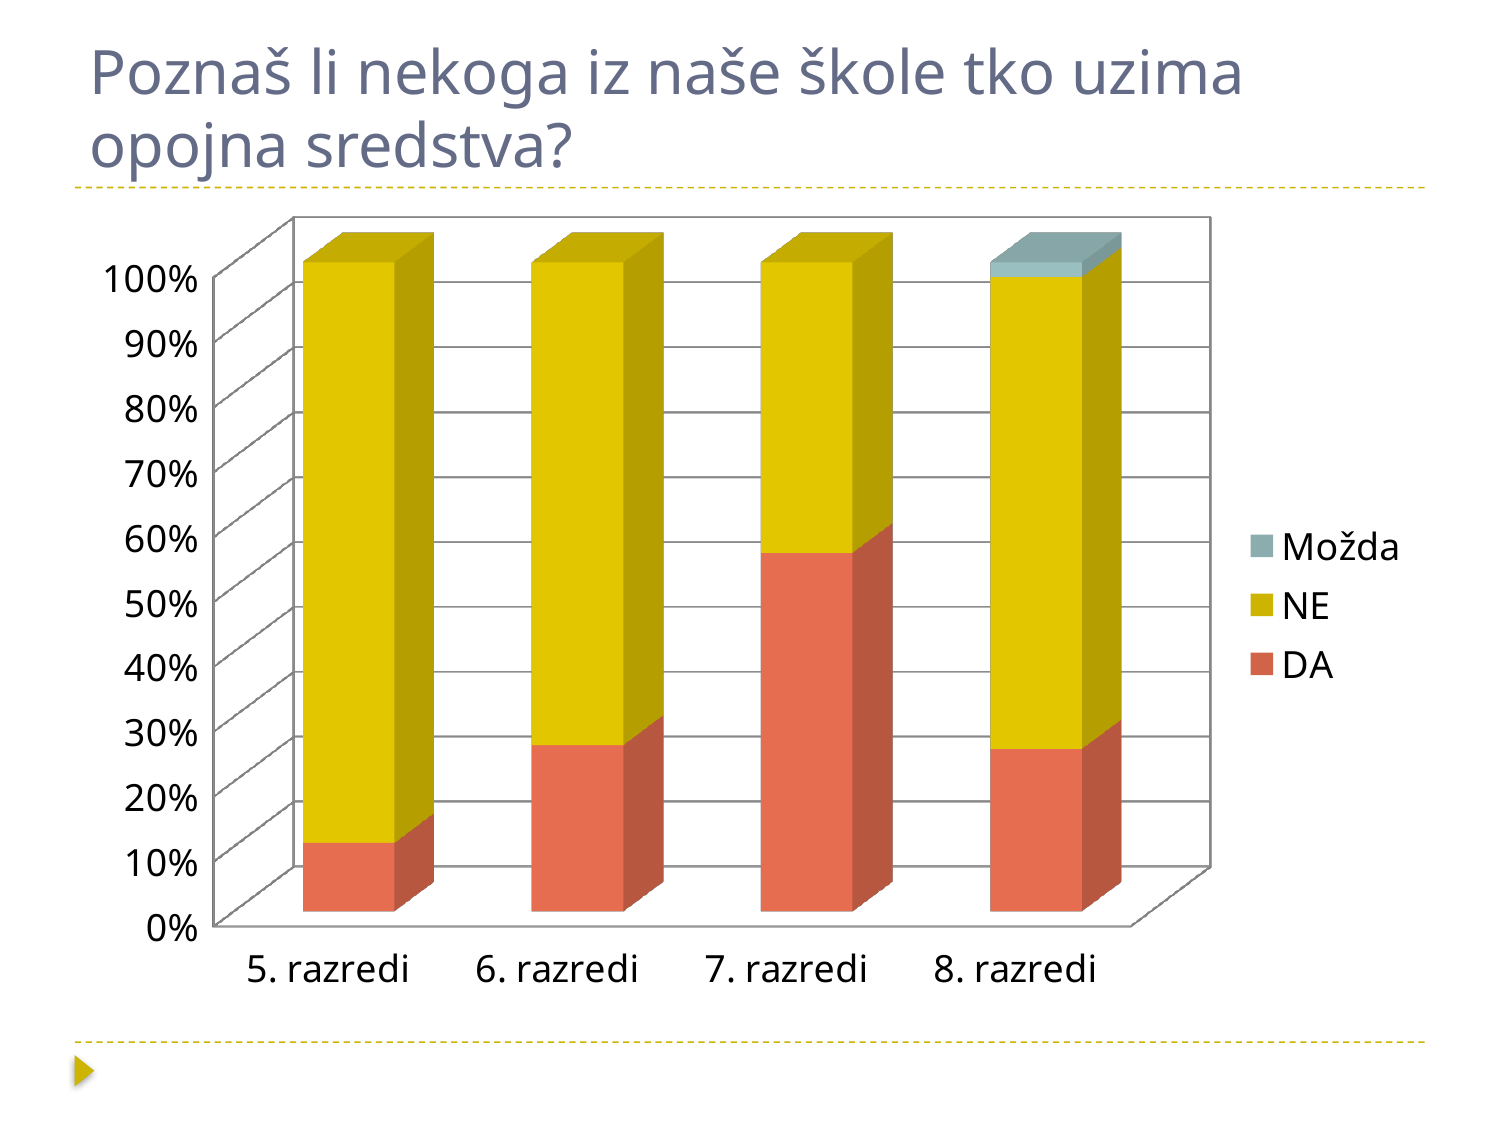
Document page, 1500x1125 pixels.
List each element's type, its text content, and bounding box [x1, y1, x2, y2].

title Poznaš li nekoga iz naše škole tko uzima opojna sredstva? [75, 24, 1425, 188]
chart [74, 199, 1426, 1011]
